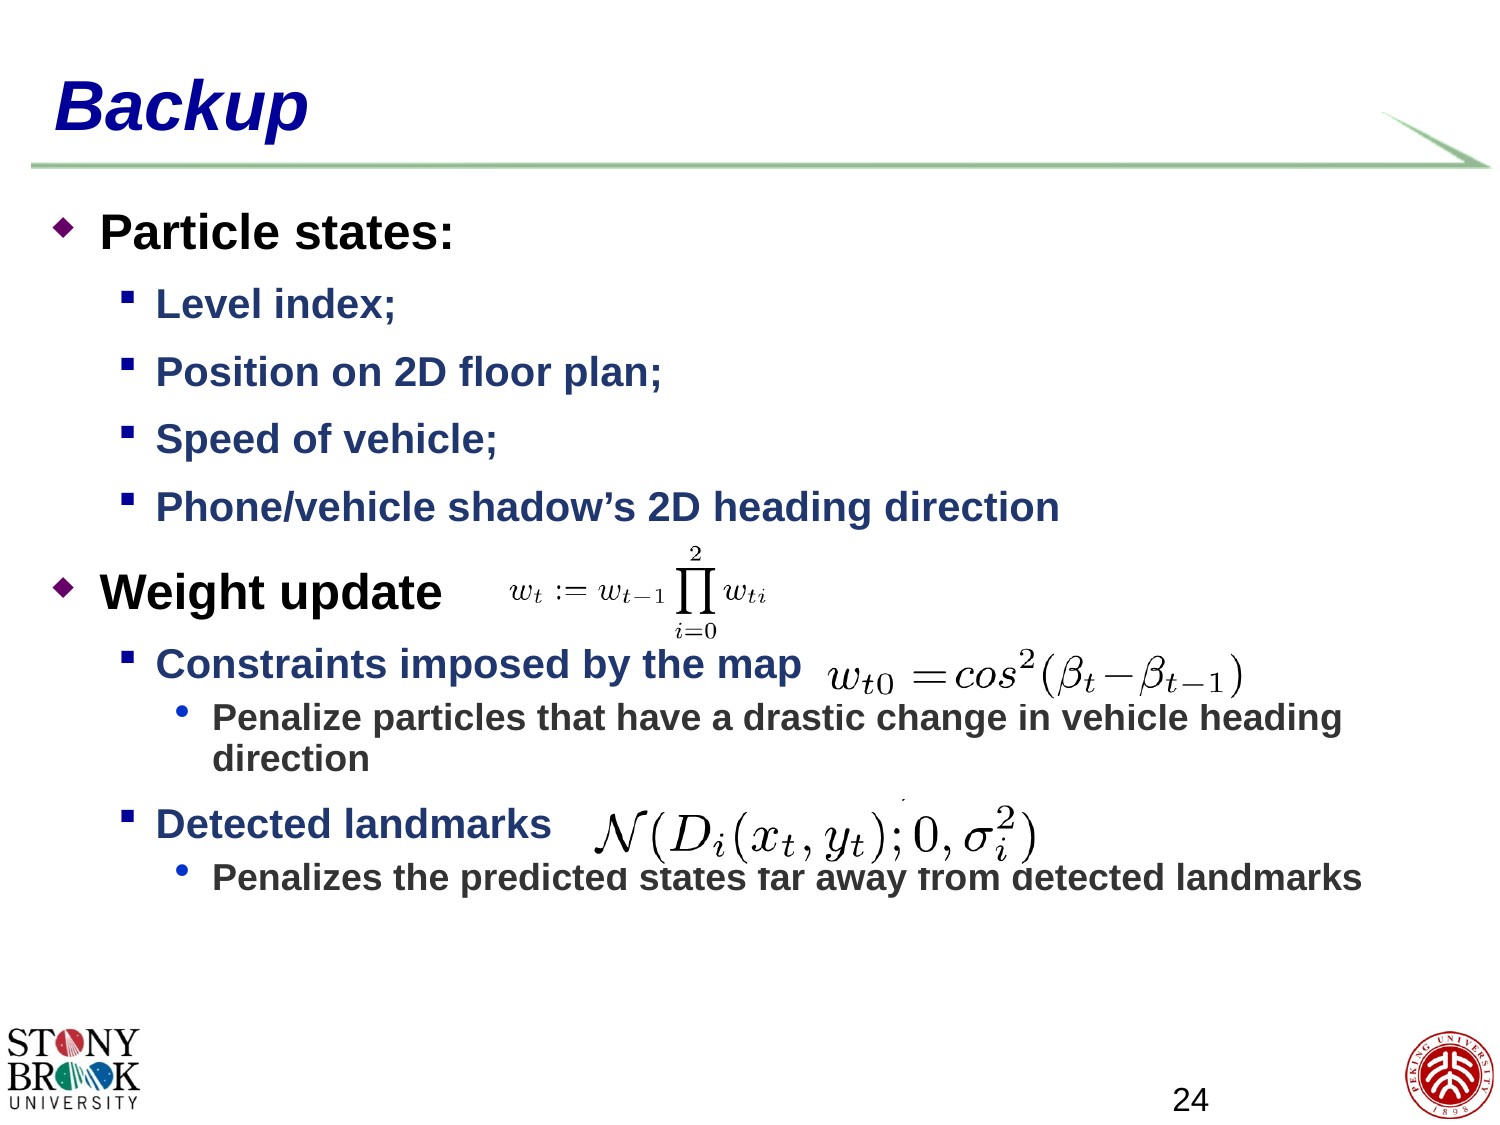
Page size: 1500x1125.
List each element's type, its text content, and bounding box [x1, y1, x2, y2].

picture [0, 1012, 147, 1125]
picture [498, 532, 770, 649]
picture [584, 799, 1041, 868]
picture [1405, 1031, 1494, 1119]
list Particle states: Level index; Position on 2D floor plan; Speed of vehicle; Phone/vehicle shadow’s 2D heading direction Weight update Constraints imposed by the map Penalize particles that have a drastic change in vehicle heading direction Detected landmarks Penalizes the predicted states far away from detected landmarks [37, 176, 1465, 1032]
picture [824, 640, 1246, 705]
title Backup [39, 52, 1390, 164]
